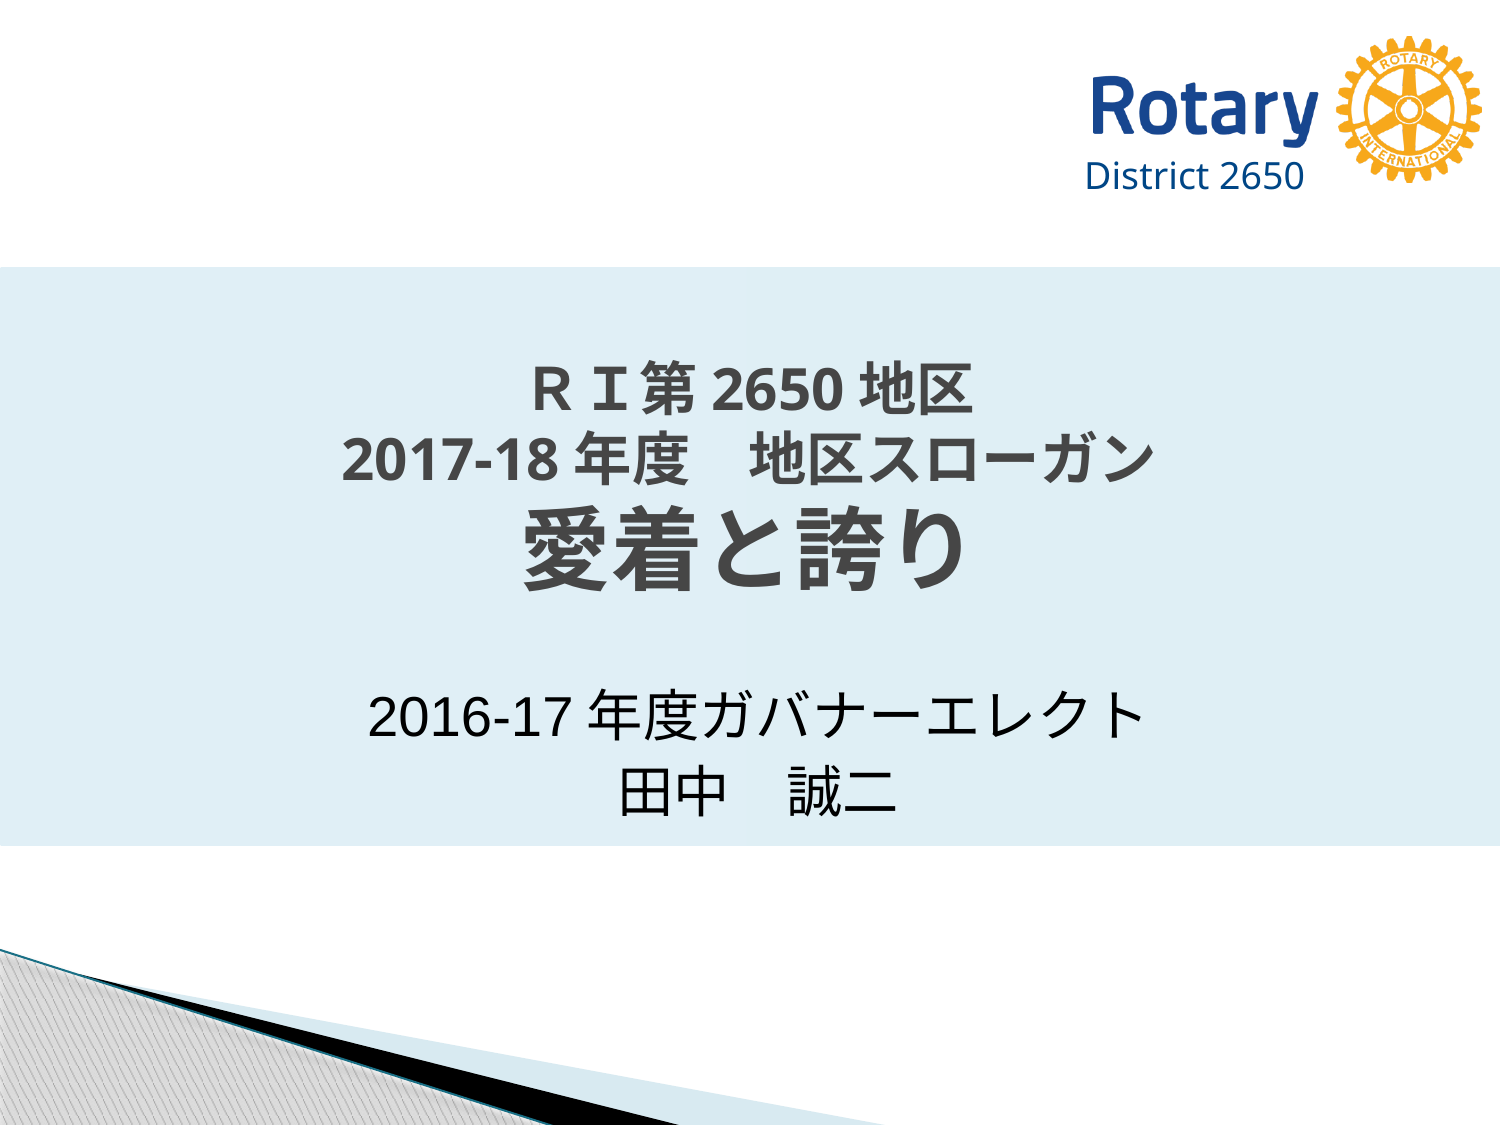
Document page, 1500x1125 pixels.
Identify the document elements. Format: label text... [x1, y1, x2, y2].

text_box ＲＩ第2650地区 2017-18年度 地区スローガン 愛着と誇り [105, 321, 1393, 634]
text_box [0, 263, 1500, 850]
text_box 2016-17年度ガバナーエレクト 田中 誠二 [296, 672, 1202, 870]
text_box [1059, 36, 1482, 206]
